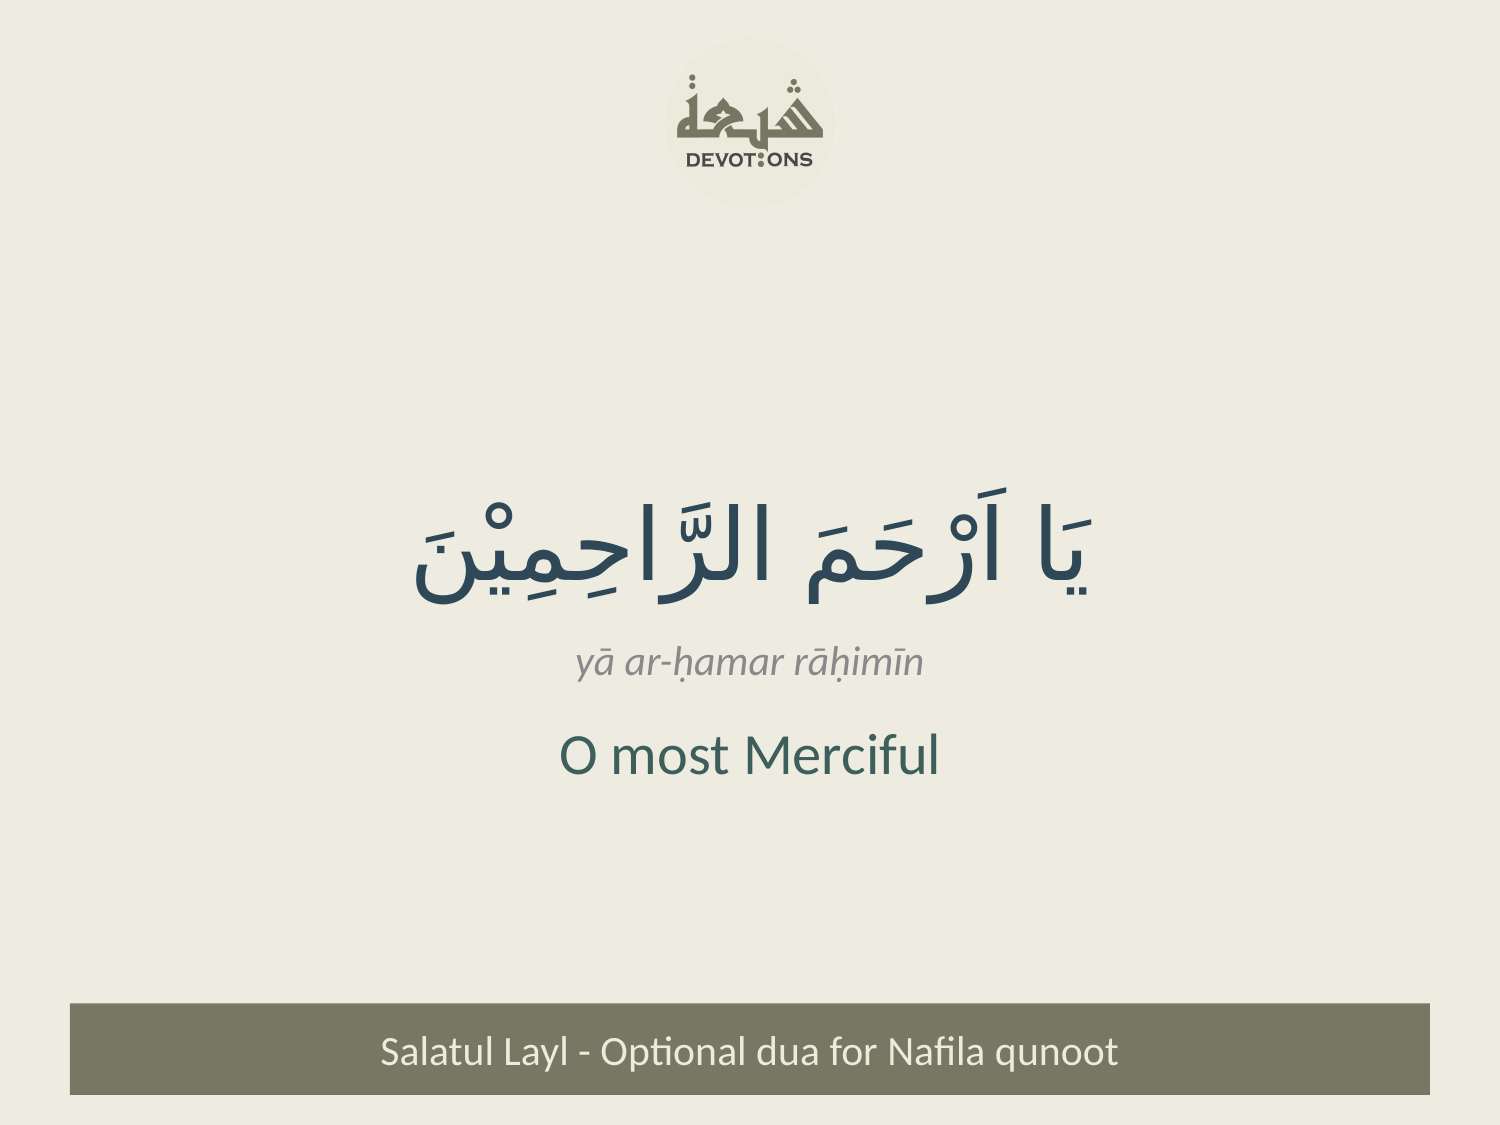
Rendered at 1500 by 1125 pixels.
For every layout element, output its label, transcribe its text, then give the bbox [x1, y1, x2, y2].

list Salatul Layl - Optional dua for Nafila qunoot [69, 1003, 1430, 1095]
list يَا اَرْحَمَ الرَّاحِمِيْنَ yā ar-ḥamar rāḥimīn O most Merciful [69, 203, 1430, 1003]
picture [656, 29, 844, 203]
